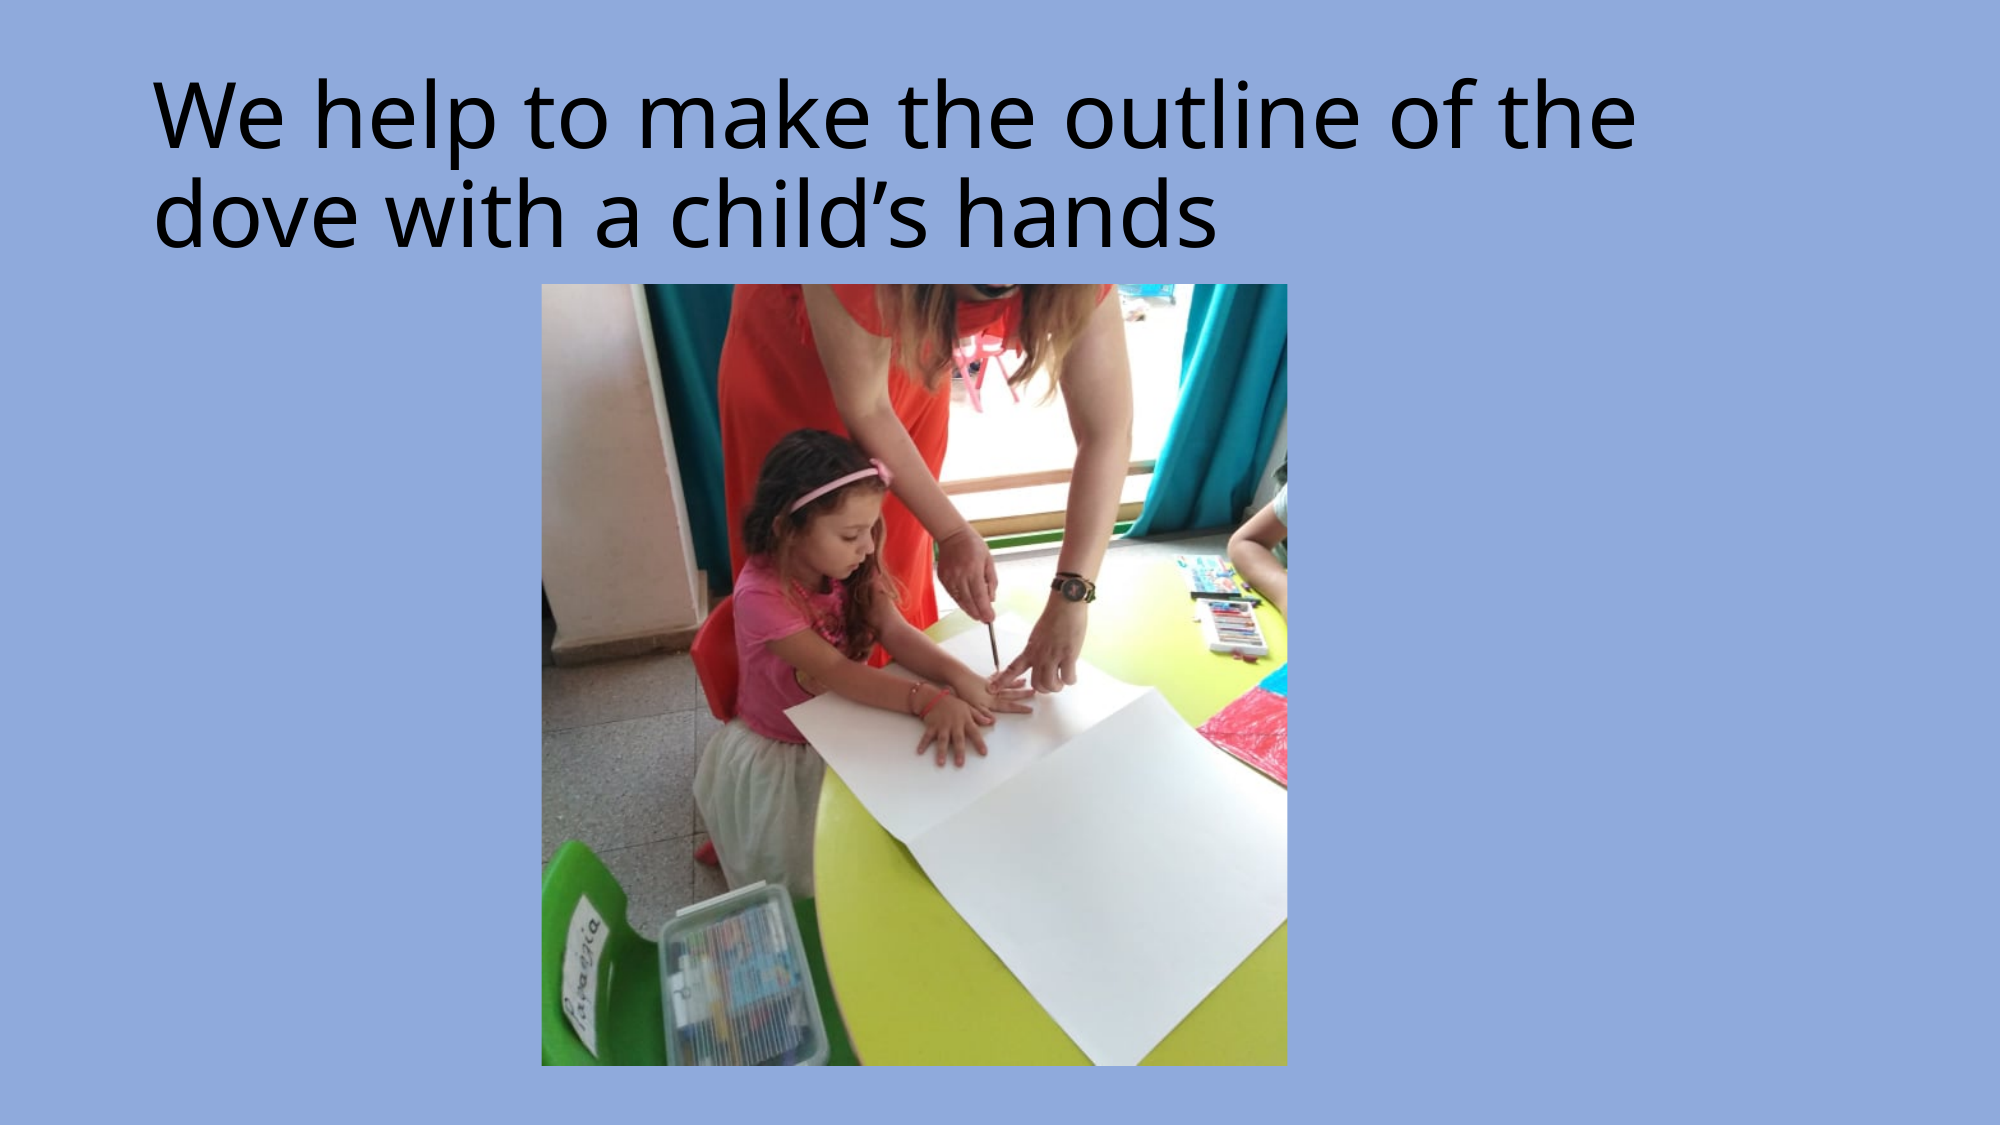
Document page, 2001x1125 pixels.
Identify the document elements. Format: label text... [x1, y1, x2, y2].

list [541, 284, 1288, 1066]
title We help to make the outline of the dove with a child’s hands [137, 59, 1863, 278]
